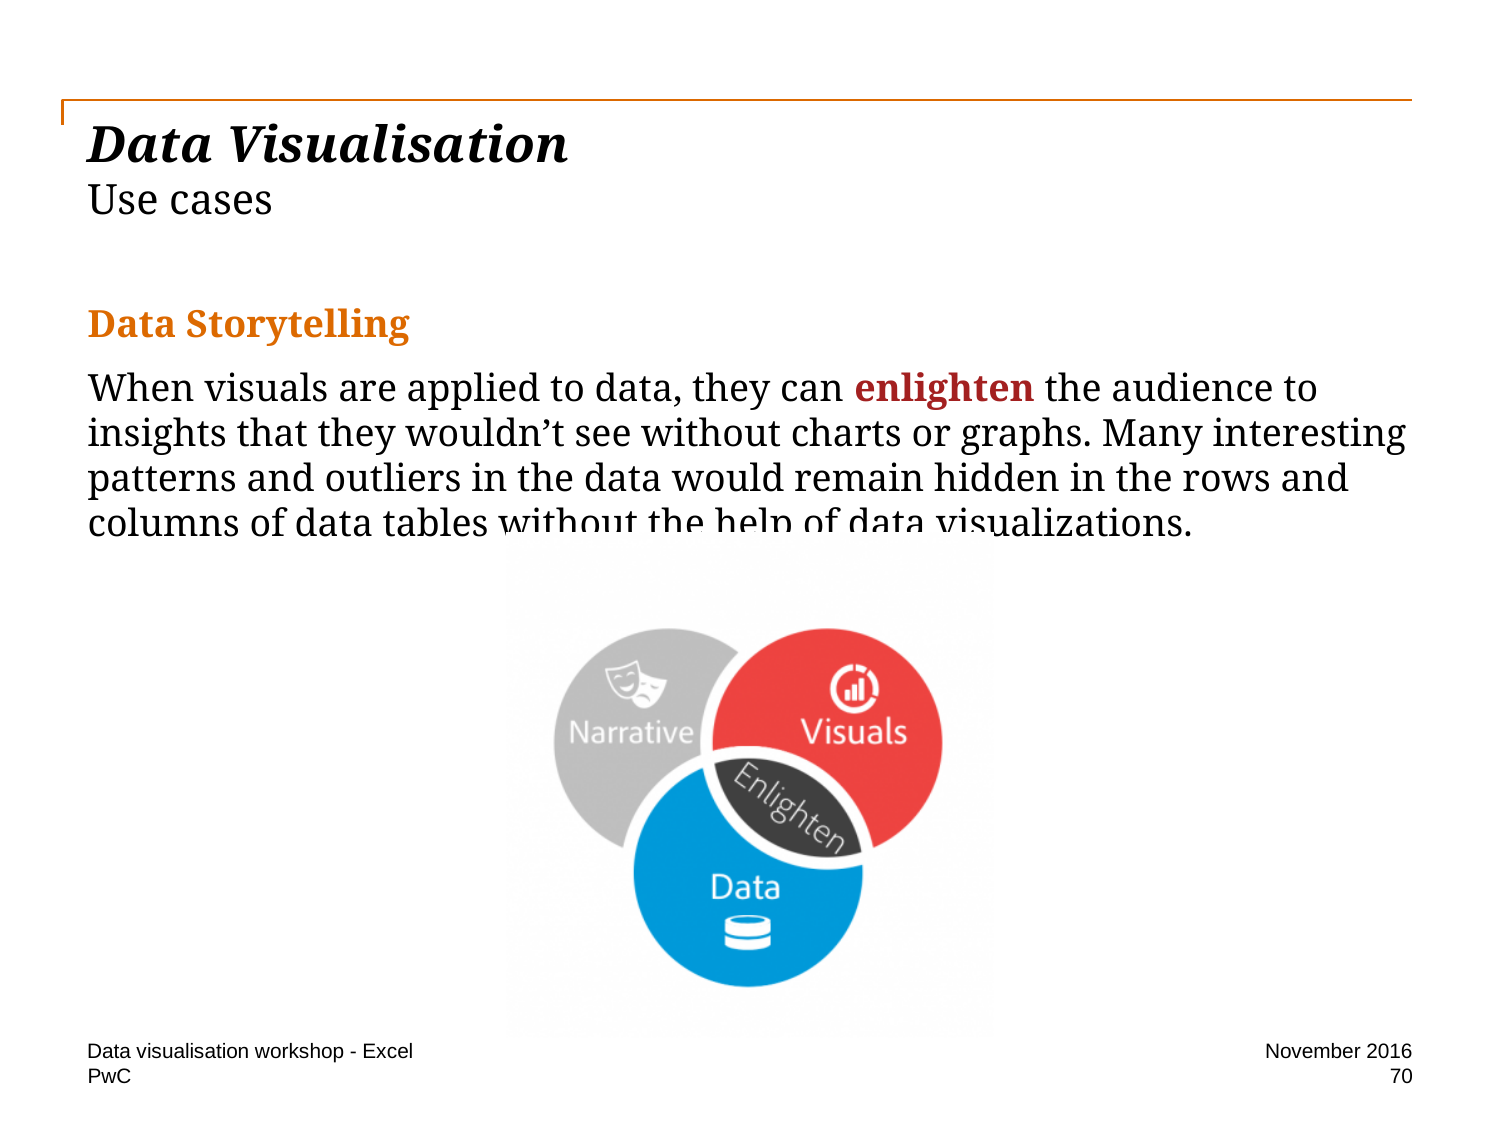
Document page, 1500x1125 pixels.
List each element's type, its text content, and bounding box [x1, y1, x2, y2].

title Data Visualisation Use cases [87, 112, 1413, 263]
picture [506, 532, 994, 1038]
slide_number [1162, 1037, 1413, 1063]
list Data Storytelling When visuals are applied to data, they can enlighten the audience to insights that they wouldn’t see without charts or graphs. Many interesting patterns and outliers in the data would remain hidden in the rows and columns of data tables without the help of data visualizations. [87, 299, 1413, 1025]
slide_number 70 [1162, 1063, 1413, 1088]
footer Data visualisation workshop - Excel [86, 1037, 950, 1063]
